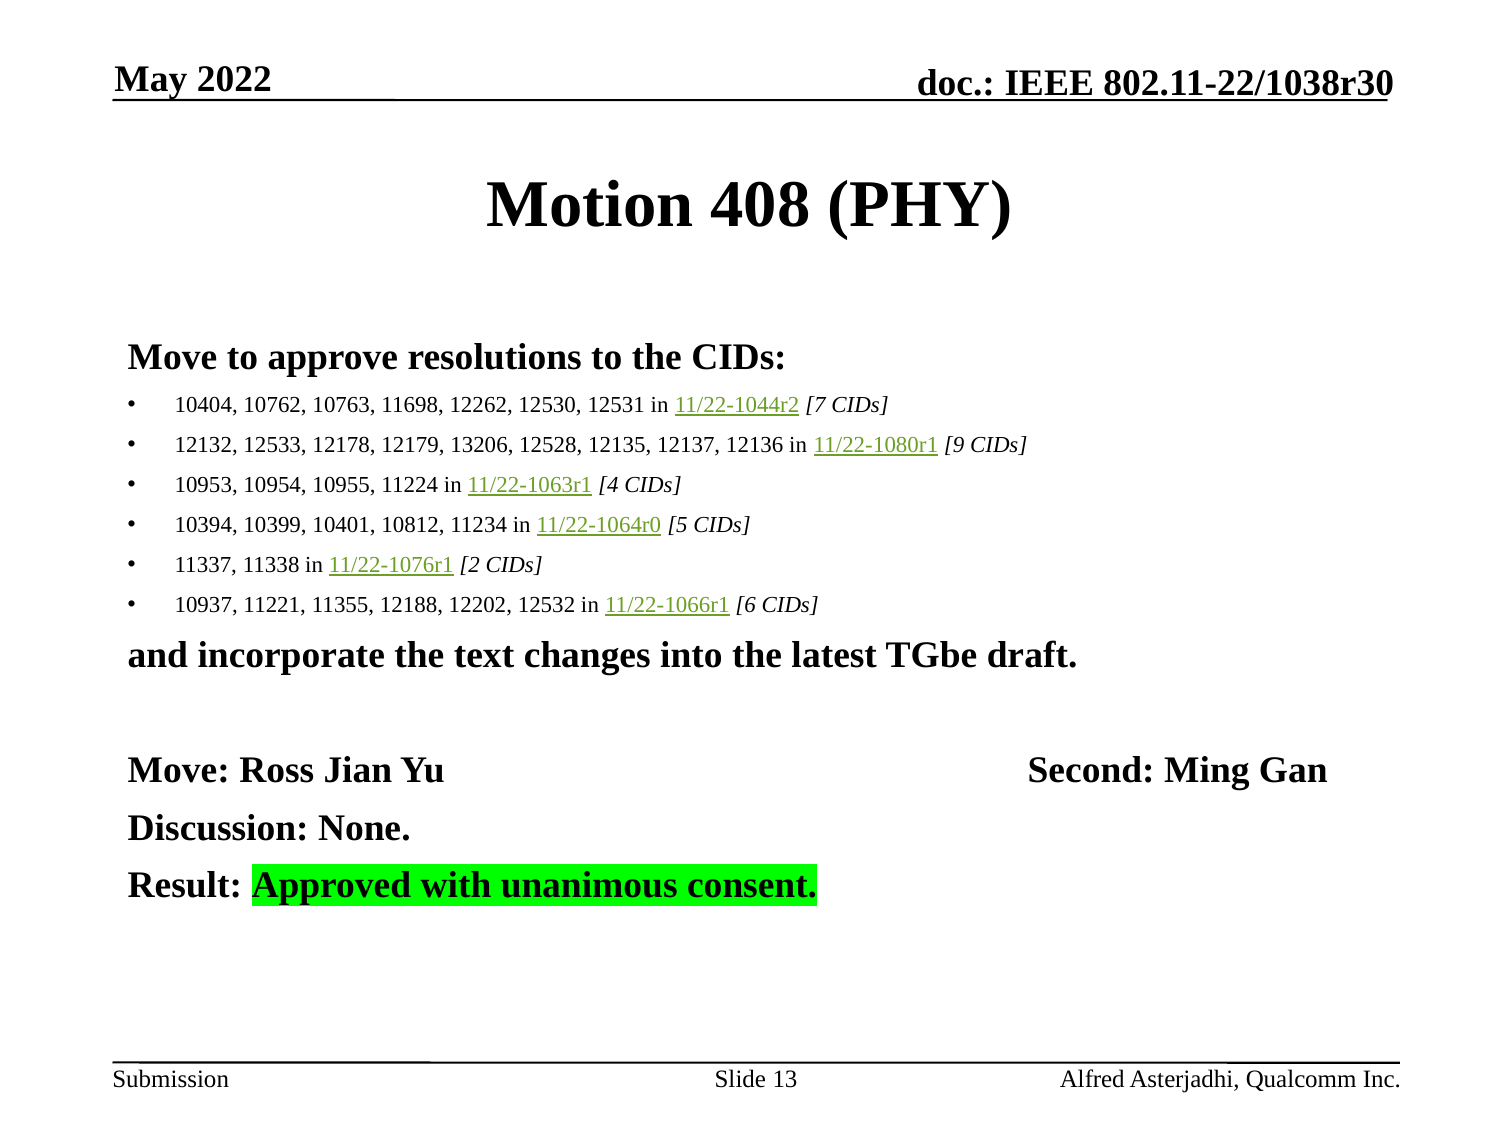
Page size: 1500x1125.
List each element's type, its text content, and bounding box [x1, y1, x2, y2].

footer Alfred Asterjadhi, Qualcomm Inc. [878, 1061, 1402, 1093]
slide_number Slide 13 [712, 1061, 800, 1123]
list Move to approve resolutions to the CIDs: 10404, 10762, 10763, 11698, 12262, 12530, 12531 in 11/22-1044r2 [7 CIDs] 12132, 12533, 12178, 12179, 13206, 12528, 12135, 12137, 12136 in 11/22-1080r1 [9 CIDs] 10953, 10954, 10955, 11224 in 11/22-1063r1 [4 CIDs] 10394, 10399, 10401, 10812, 11234 in 11/22-1064r0 [5 CIDs] 11337, 11338 in 11/22-1076r1 [2 CIDs] 10937, 11221, 11355, 12188, 12202, 12532 in 11/22-1066r1 [6 CIDs] and incorporate the text changes into the latest TGbe draft. Move: Ross Jian Yu Second: Ming Gan Discussion: None. Result: Approved with unanimous consent. [112, 324, 1388, 1063]
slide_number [114, 54, 423, 100]
title Motion 408 (PHY) [112, 112, 1388, 288]
